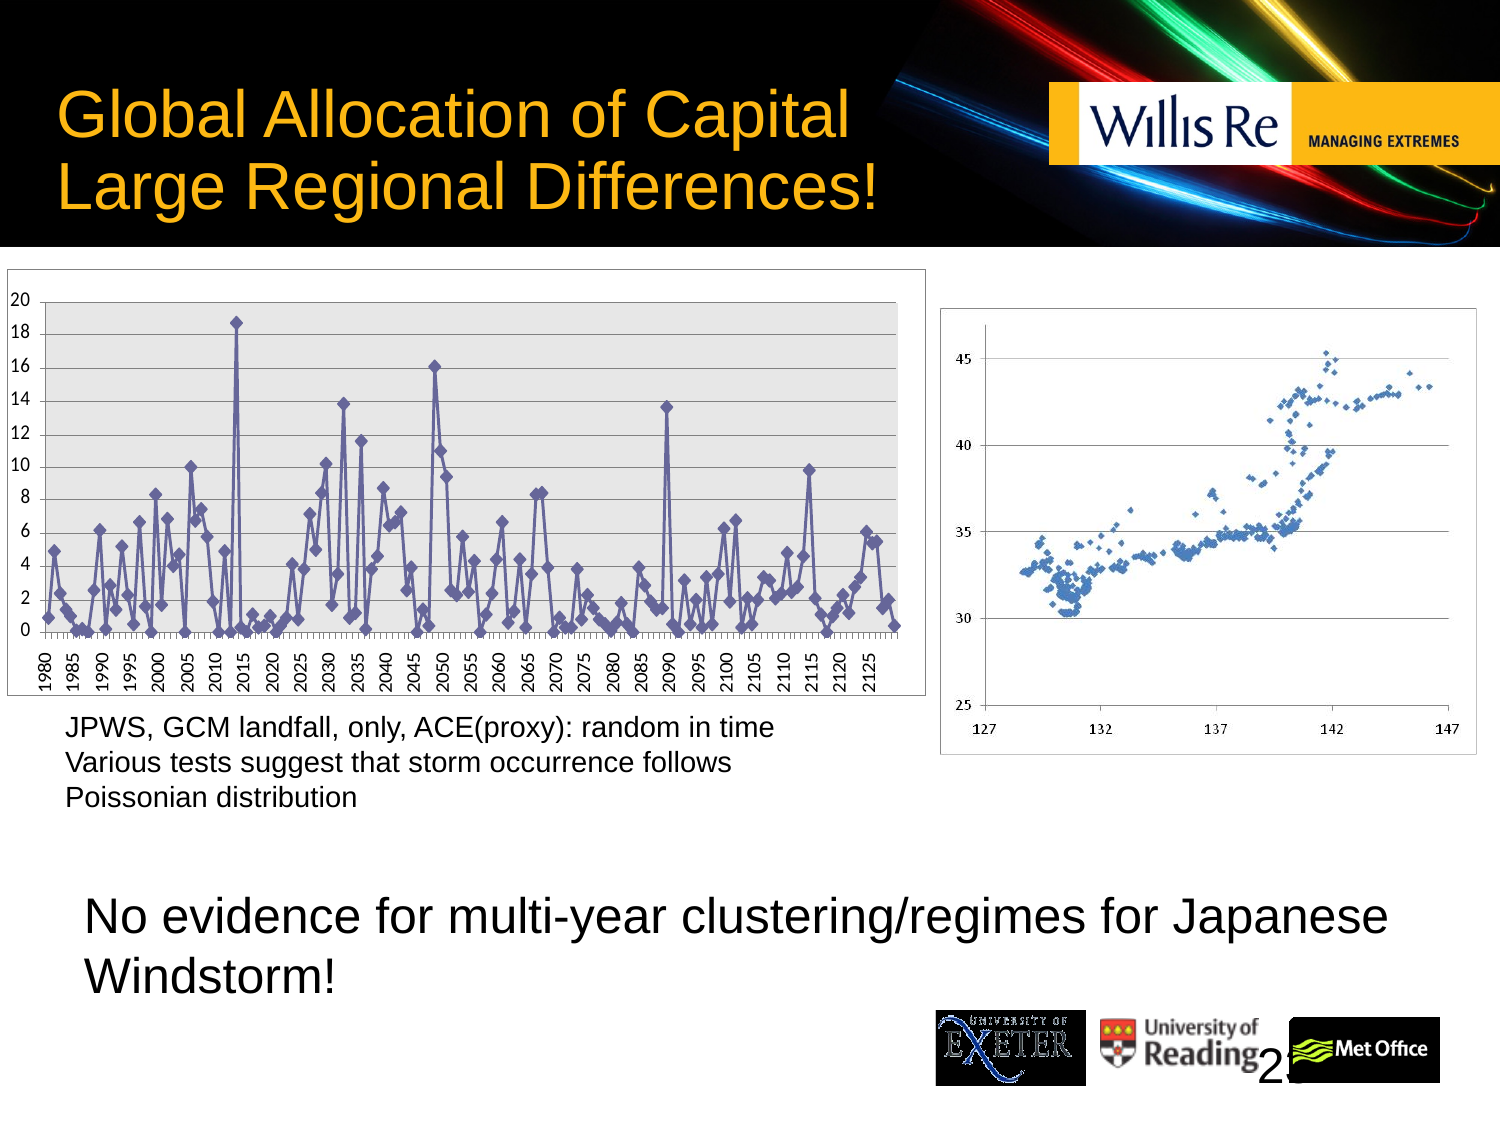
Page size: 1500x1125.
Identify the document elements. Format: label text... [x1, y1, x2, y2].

picture [1289, 1017, 1440, 1083]
slide_number 23 [1242, 1026, 1443, 1105]
picture [1100, 1018, 1259, 1073]
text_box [935, 1010, 1087, 1086]
picture [0, 0, 1500, 247]
text_box JPWS, GCM landfall, only, ACE(proxy): random in time Various tests suggest that storm occurrence follows Poissonian distribution [50, 713, 873, 821]
title Global Allocation of Capital Large Regional Differences! [41, 31, 1001, 232]
picture [938, 307, 1478, 755]
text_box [0, 261, 935, 704]
text_box No evidence for multi-year clustering/regimes for Japanese Windstorm! [69, 875, 1465, 1011]
